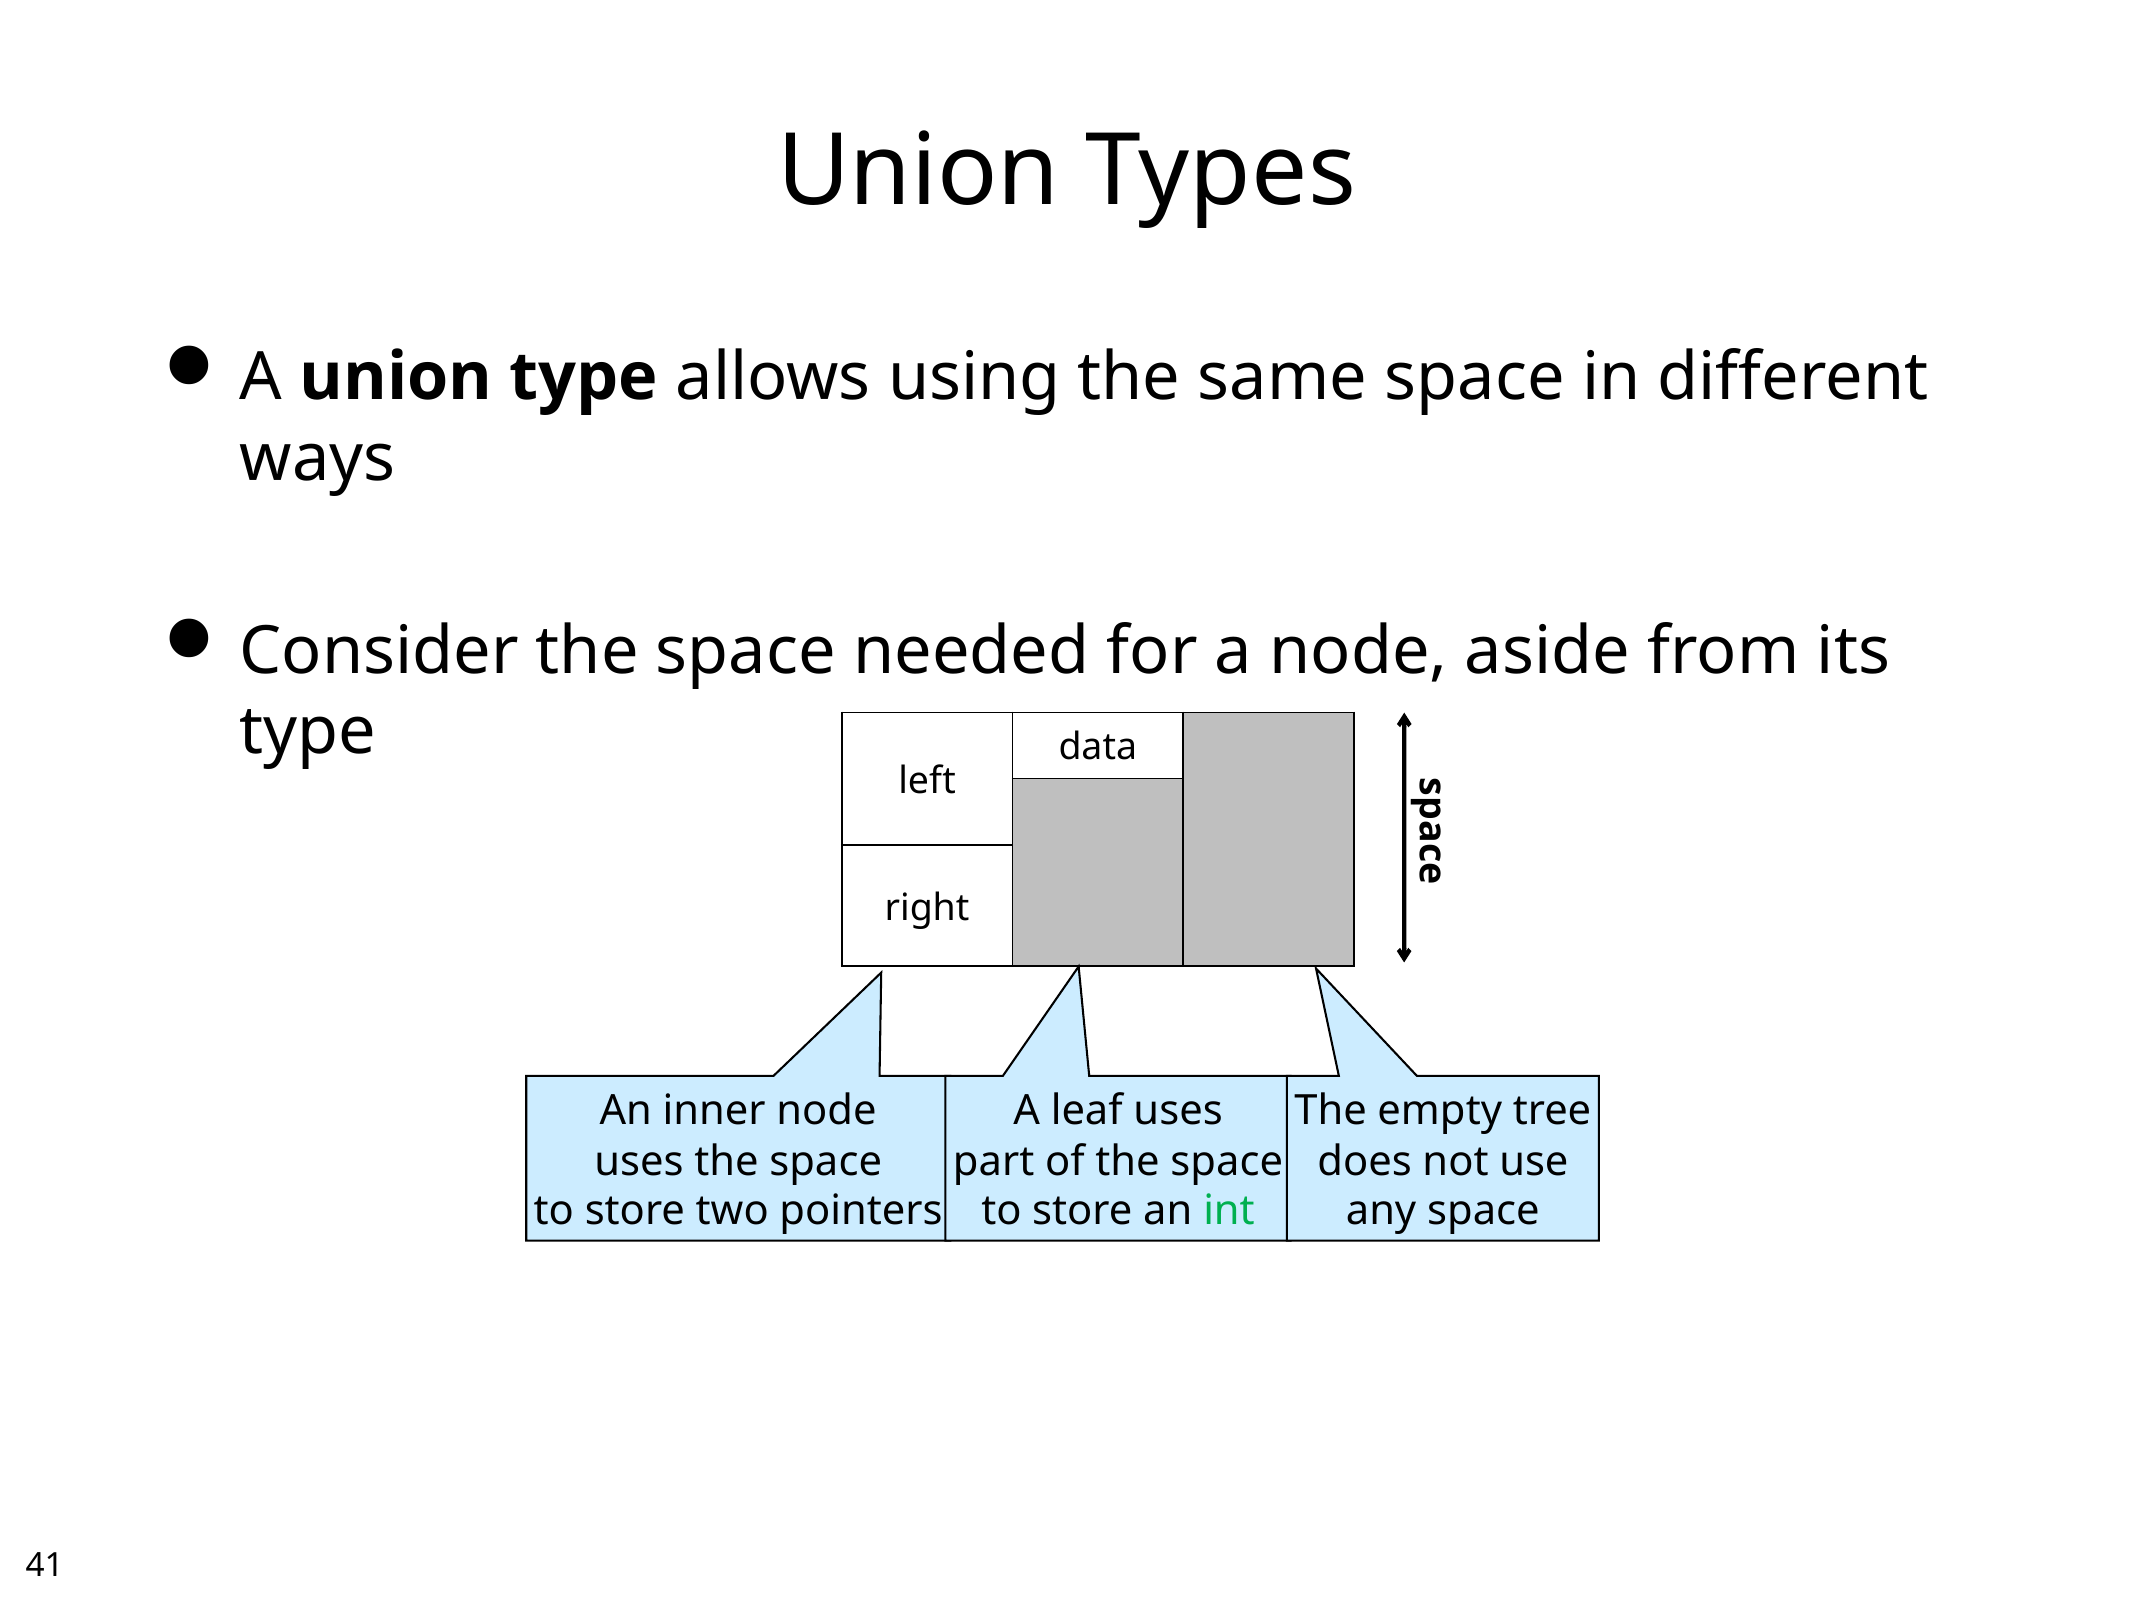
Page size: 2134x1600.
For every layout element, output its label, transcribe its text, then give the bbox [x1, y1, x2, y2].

table_header [1184, 713, 1353, 965]
title Union Types [155, 41, 1978, 289]
text_box space [1405, 846, 1465, 900]
text_box The empty tree does not use any space [1286, 968, 1599, 1241]
table_cell [1013, 779, 1182, 965]
table_header data [1013, 713, 1182, 778]
text_box space [1405, 763, 1465, 836]
list A union type allows using the same space in different ways Consider the space needed for a node, aside from its type [155, 324, 2030, 1457]
text_box A leaf uses part of the space to store an int [945, 966, 1286, 1241]
table_header left [843, 713, 1012, 844]
table_cell right [843, 846, 1012, 965]
text_box An inner node uses the space to store two pointers [526, 972, 945, 1241]
slide_number 40 [16, 1533, 74, 1588]
